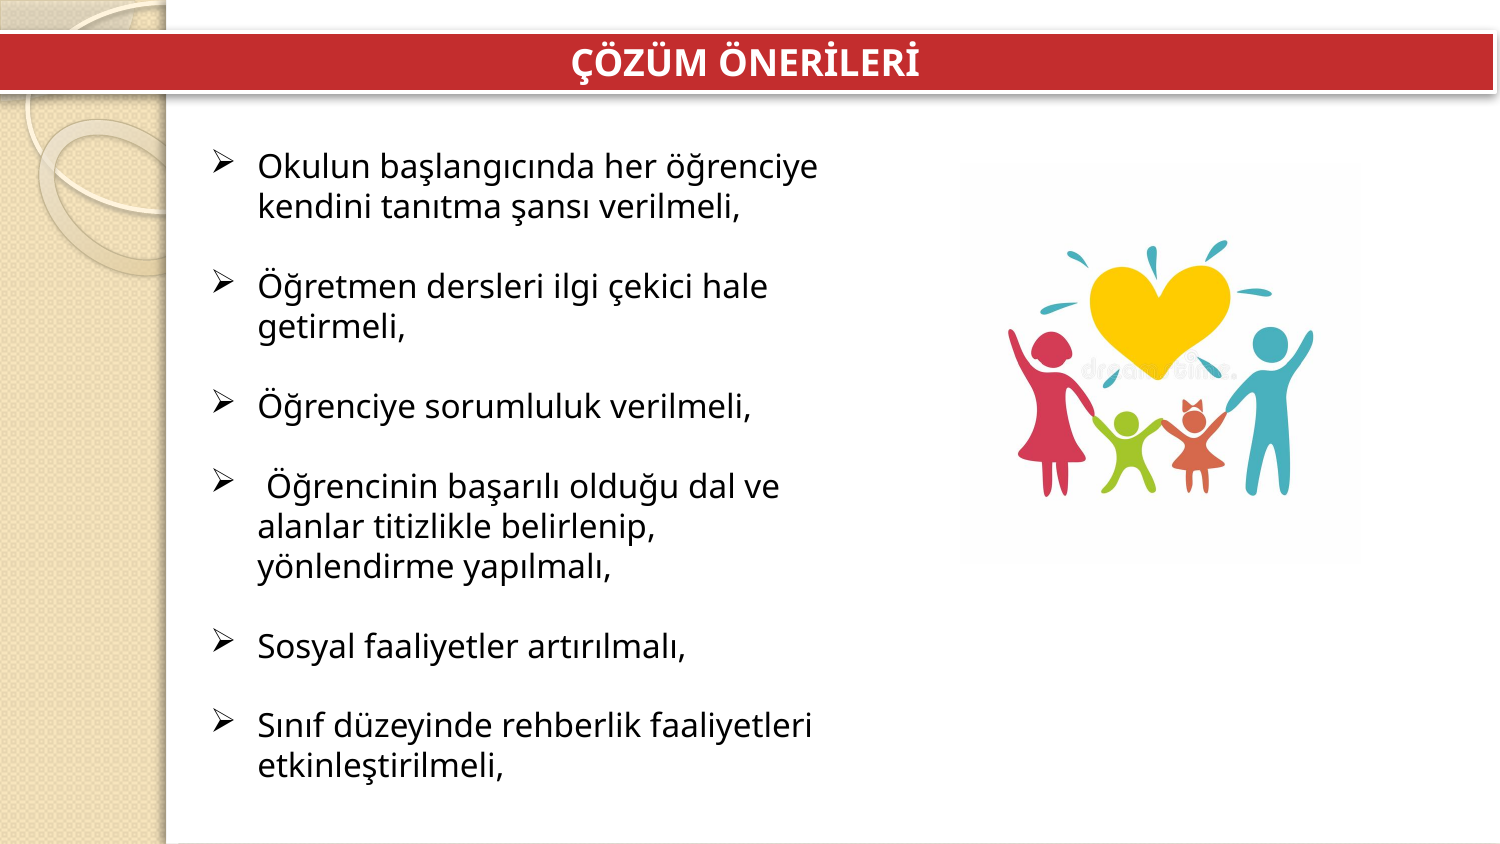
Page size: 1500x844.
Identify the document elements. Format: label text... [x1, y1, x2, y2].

picture [960, 163, 1362, 565]
text_box ÇÖZÜM ÖNERİLERİ [0, 30, 1497, 94]
text_box Okulun başlangıcında her öğrenciye kendini tanıtma şansı verilmeli, Öğretmen dersleri ilgi çekici hale getirmeli, Öğrenciye sorumluluk verilmeli, Öğrencinin başarılı olduğu dal ve alanlar titizlikle belirlenip, yönlendirme yapılmalı, Sosyal faaliyetler artırılmalı, Sınıf düzeyinde rehberlik faaliyetleri etkinleştirilmeli, [195, 138, 869, 792]
